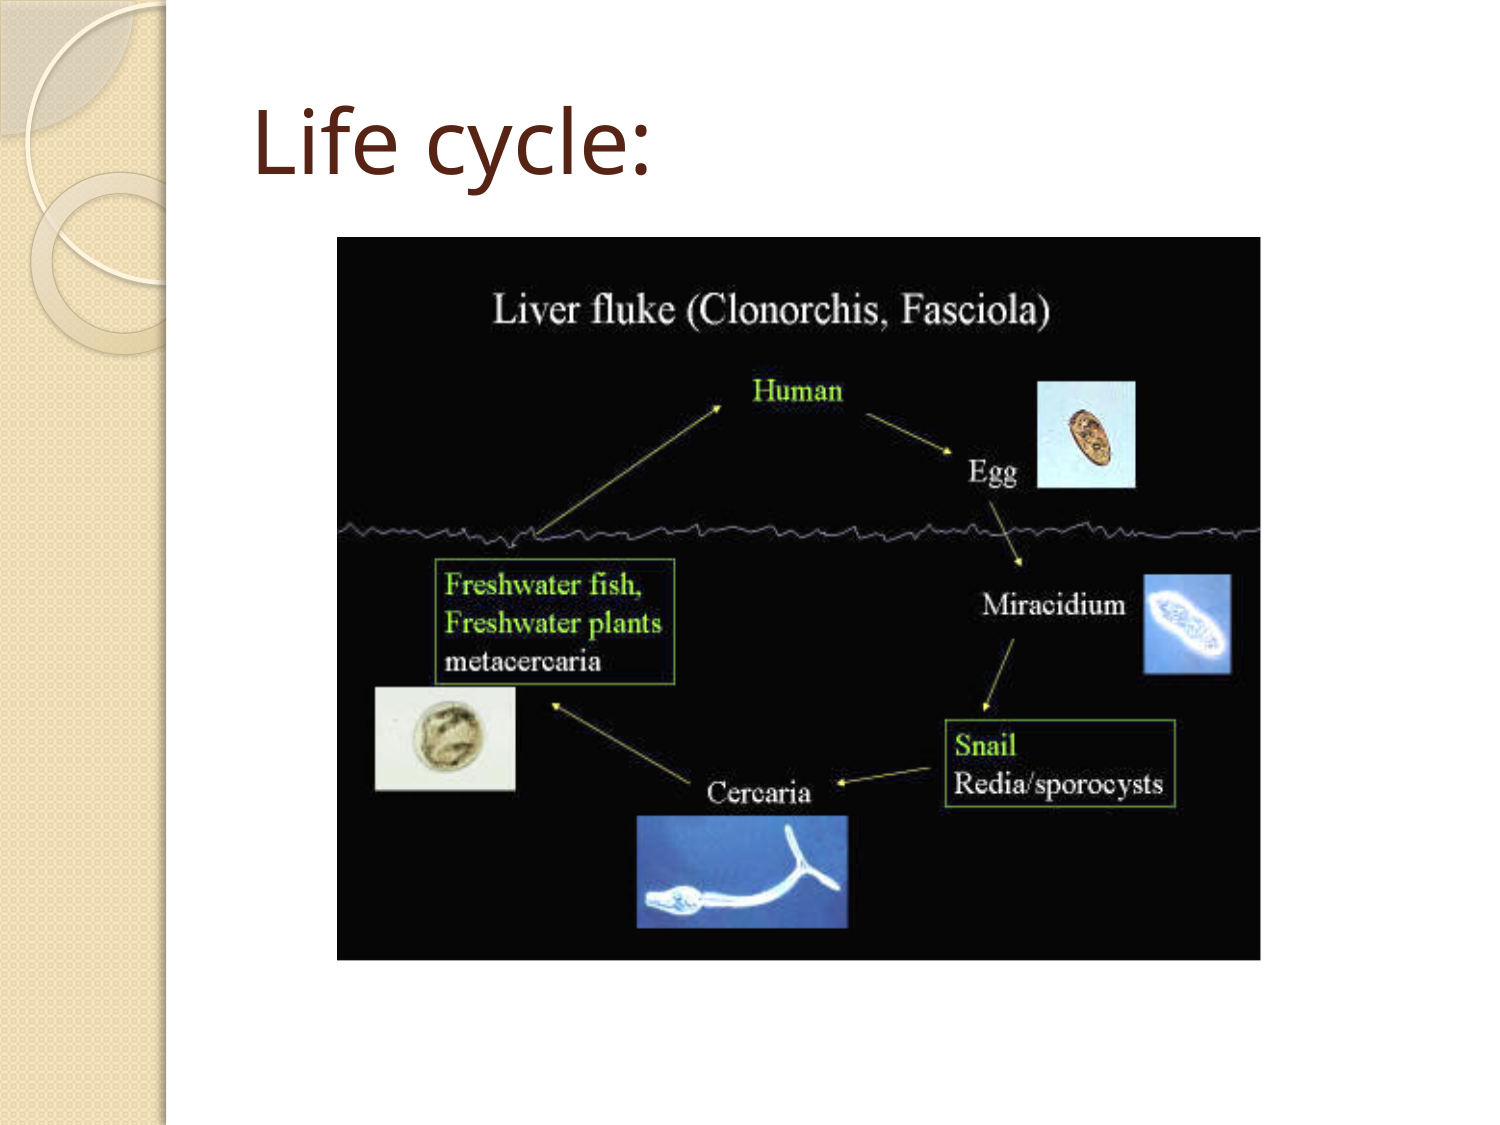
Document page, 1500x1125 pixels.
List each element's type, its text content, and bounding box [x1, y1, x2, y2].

title Life cycle: [235, 45, 1466, 233]
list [337, 237, 1263, 963]
